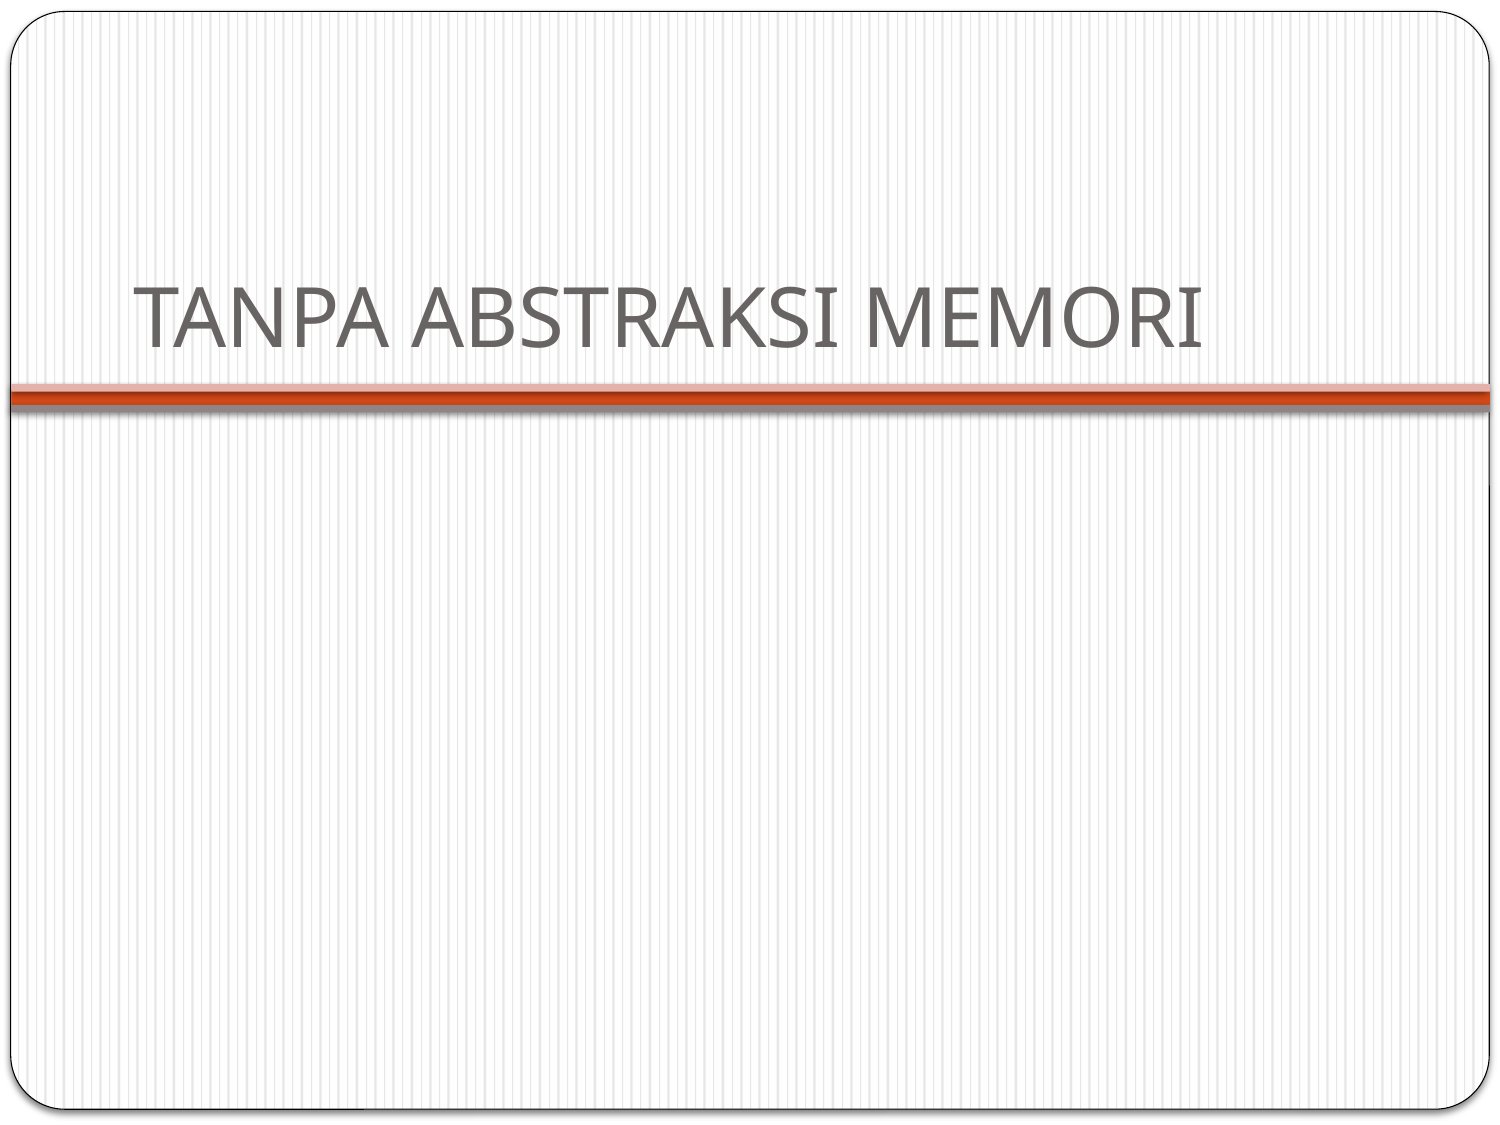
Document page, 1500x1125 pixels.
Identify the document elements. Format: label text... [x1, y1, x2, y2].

title TANPA ABSTRAKSI MEMORI [118, 156, 1394, 380]
